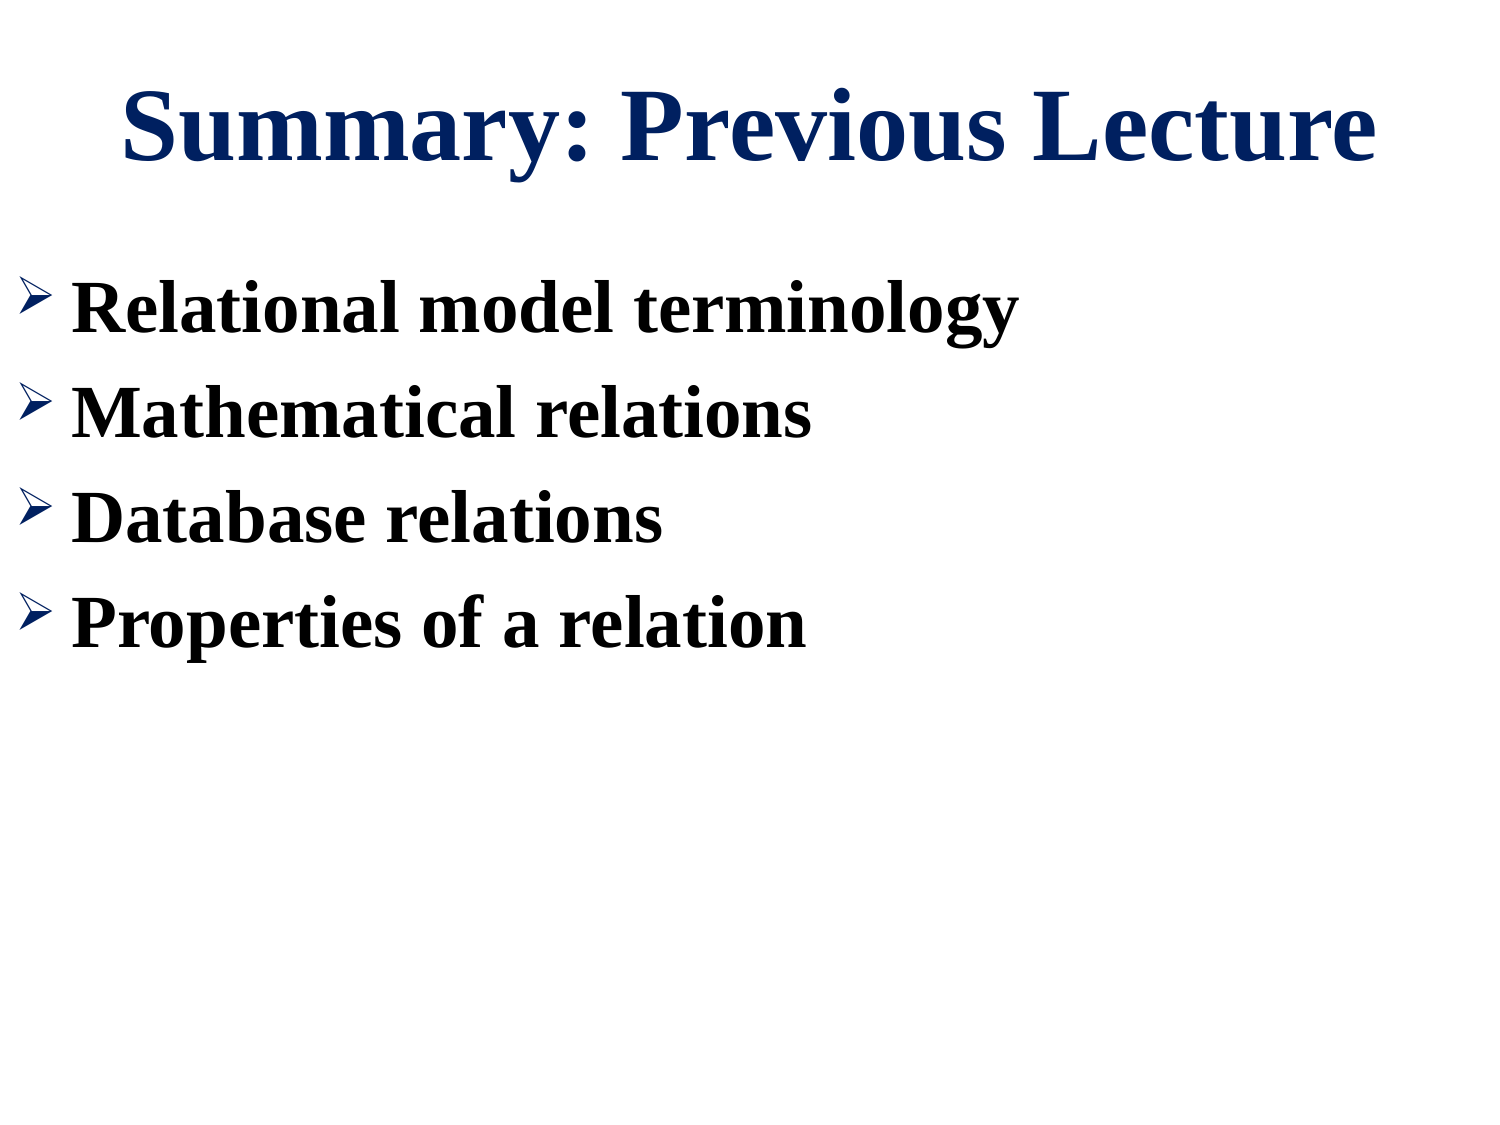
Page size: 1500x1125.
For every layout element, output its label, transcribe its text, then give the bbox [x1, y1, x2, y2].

list Relational model terminology Mathematical relations Database relations Properties of a relation [0, 249, 1500, 1125]
title Summary: Previous Lecture [0, 37, 1500, 200]
